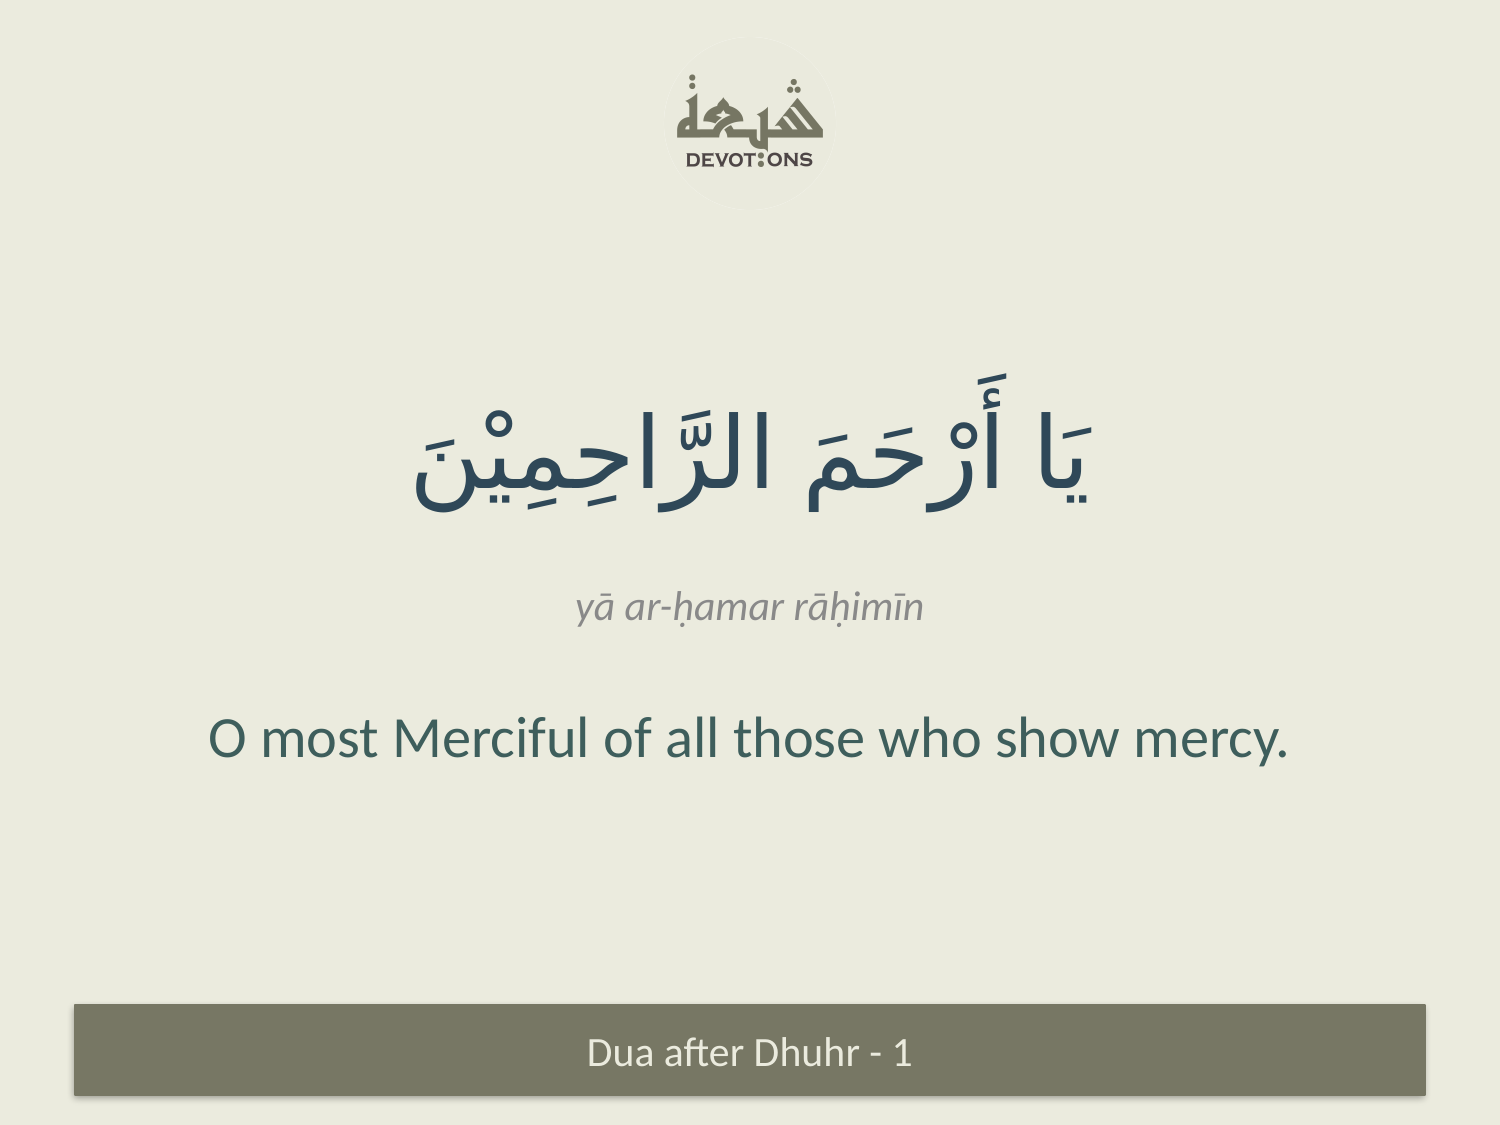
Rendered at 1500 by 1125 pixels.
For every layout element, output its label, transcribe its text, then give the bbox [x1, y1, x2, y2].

text_box يَا أَرْحَمَ الرَّاحِمِيْنَ yā ar-ḥamar rāḥimīn O most Merciful of all those who show mercy. [74, 381, 1425, 776]
text_box Dua after Dhuhr - 1 [571, 1017, 928, 1083]
picture [656, 29, 844, 218]
text_box [74, 1004, 1426, 1096]
